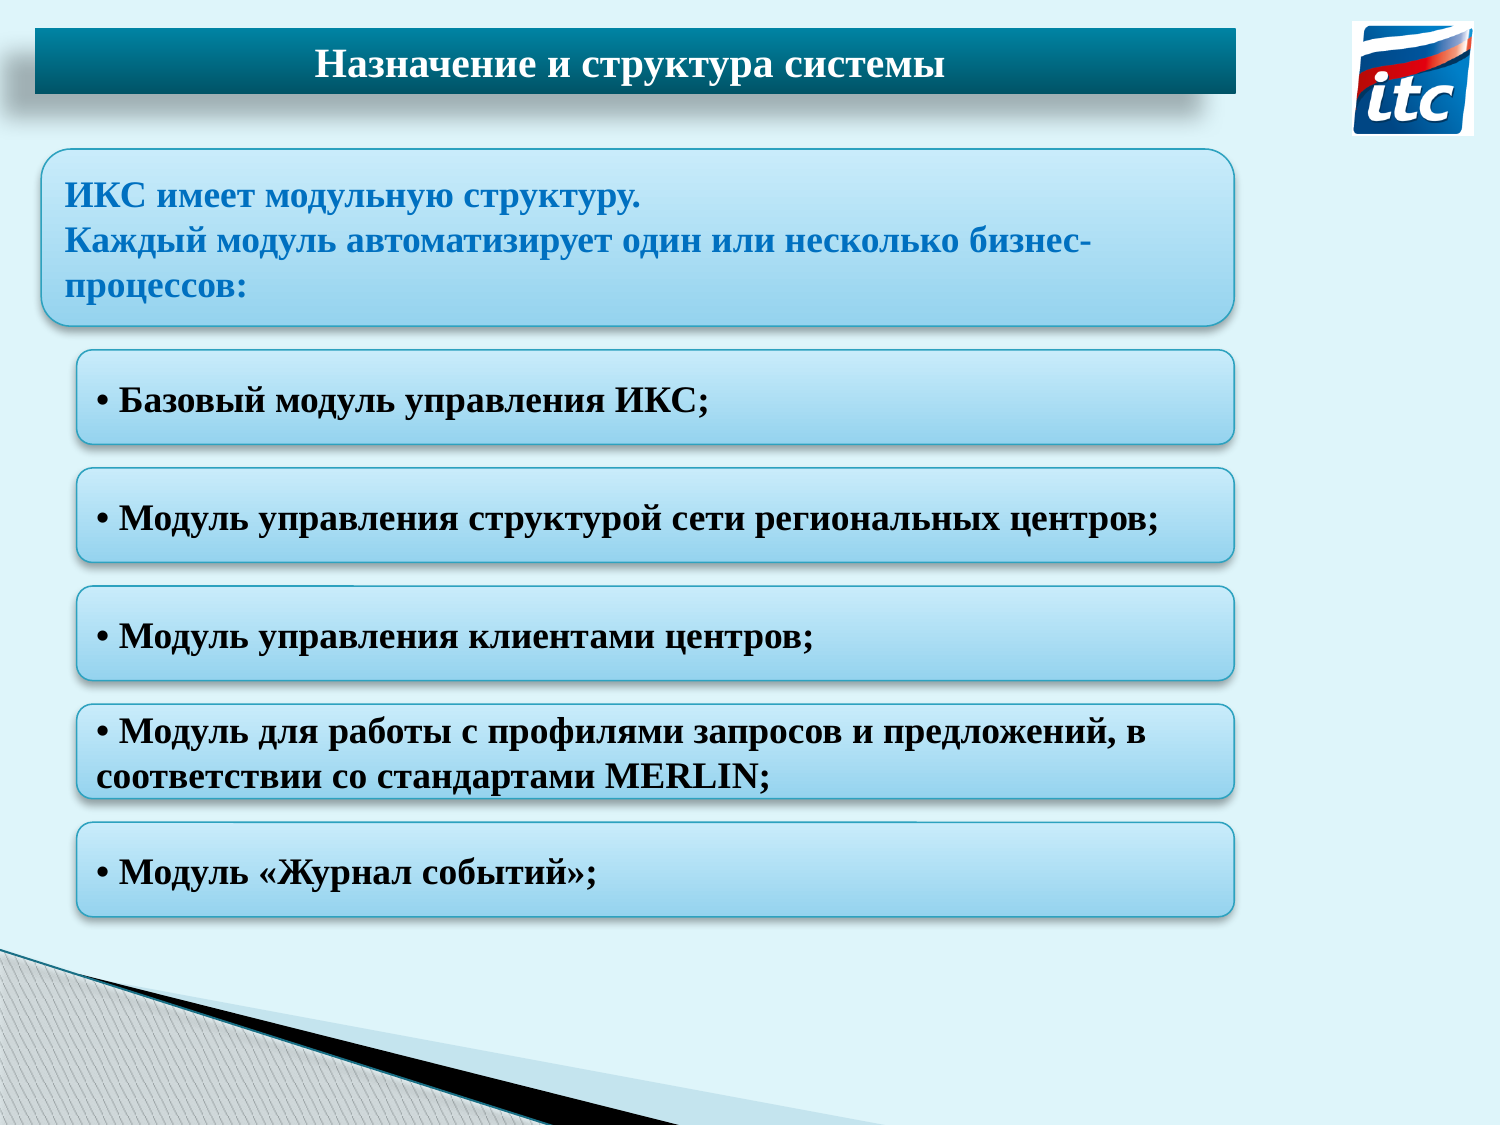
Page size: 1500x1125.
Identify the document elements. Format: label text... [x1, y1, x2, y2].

text_box • Модуль управления клиентами центров; [75, 585, 1236, 682]
text_box Назначение и структура системы [34, 27, 1236, 94]
text_box • Модуль управления структурой сети региональных центров; [75, 467, 1236, 564]
text_box • Модуль «Журнал событий»; [75, 821, 1236, 918]
text_box • Базовый модуль управления ИКС; [75, 349, 1236, 446]
picture [1352, 21, 1474, 136]
text_box • Модуль для работы с профилями запросов и предложений, в соответствии со стандартами MERLIN; [75, 703, 1236, 800]
text_box ИКС имеет модульную структуру. Каждый модуль автоматизирует один или несколько бизнес-процессов: [40, 148, 1236, 327]
